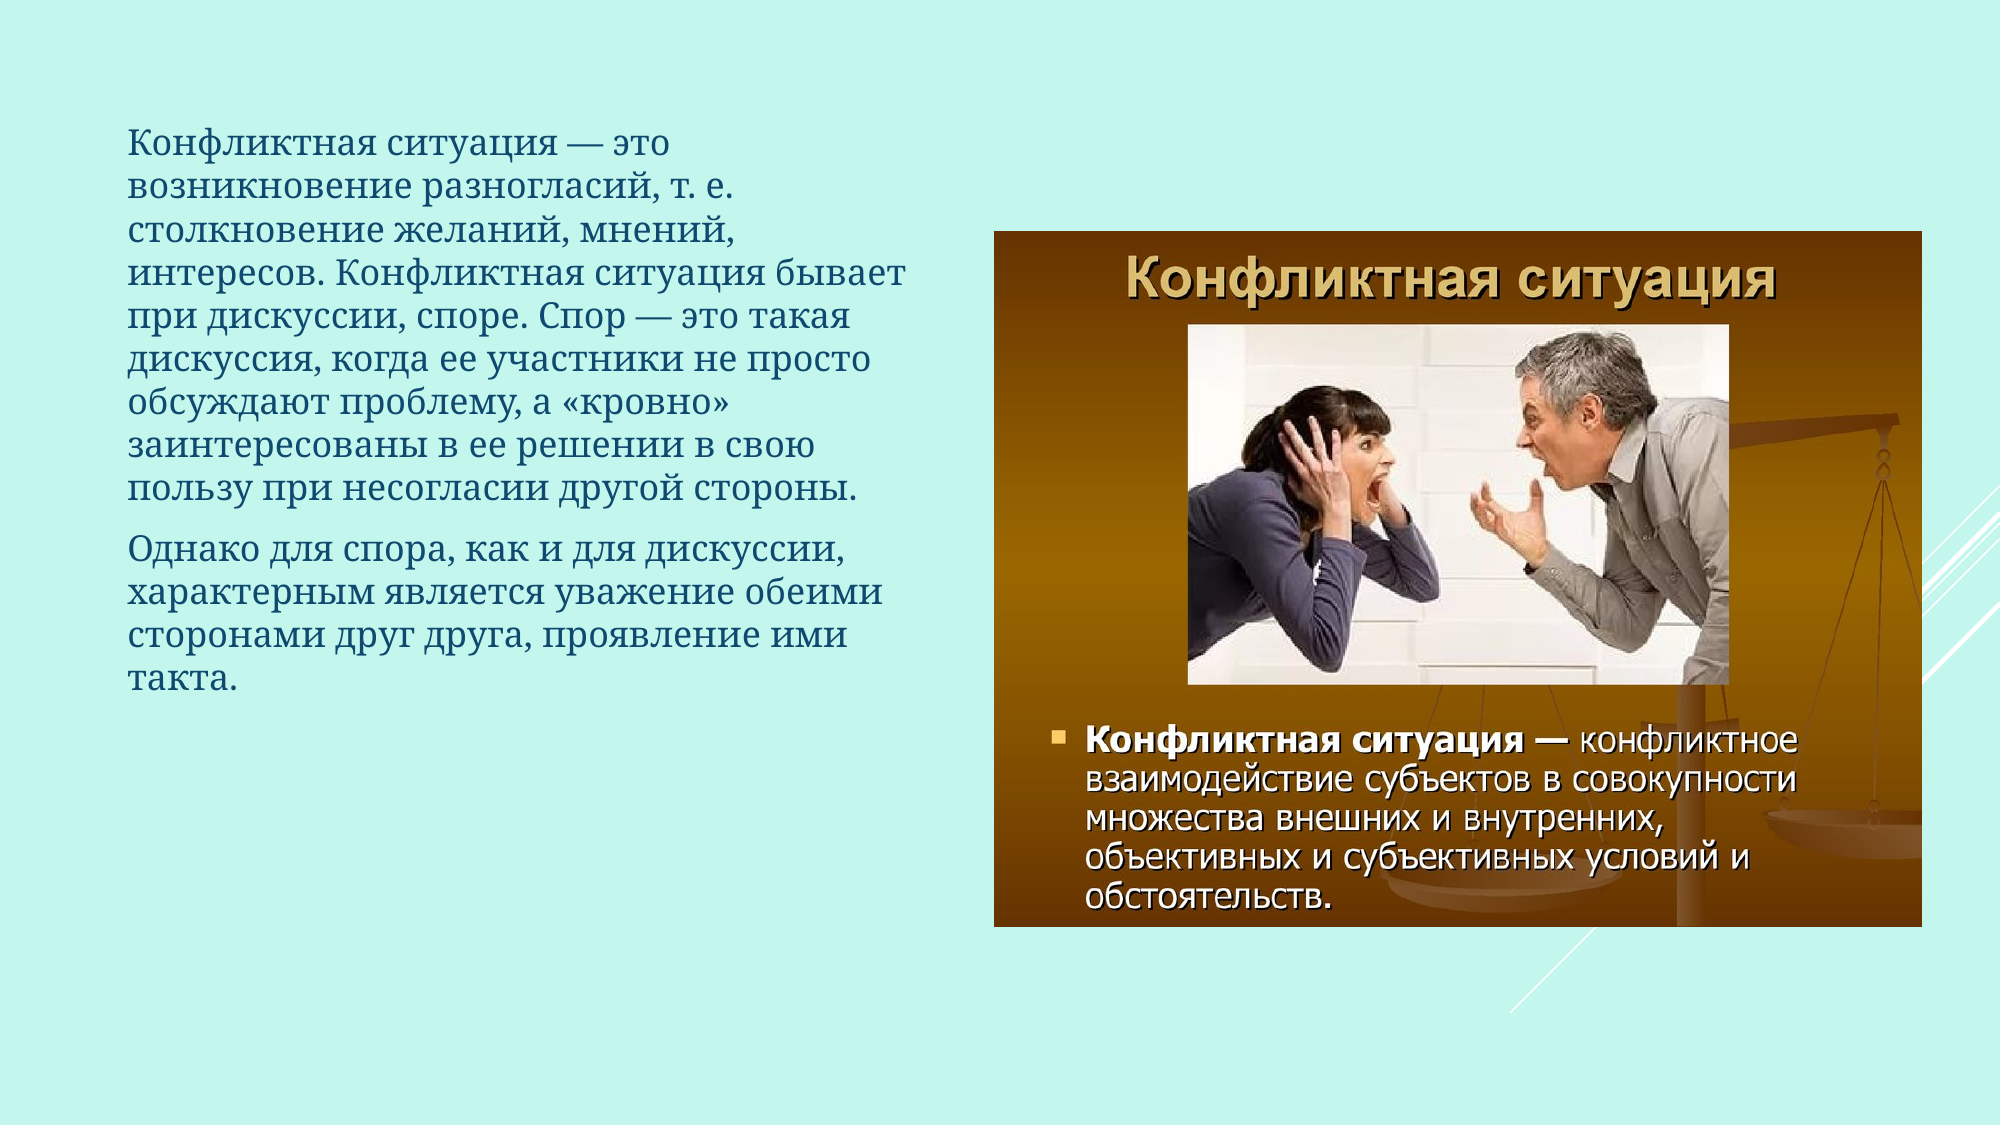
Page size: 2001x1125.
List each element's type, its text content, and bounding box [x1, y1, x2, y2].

list Конфликтная ситуация — это возникновение разногласий, т. е. столкновение желаний, мнений, интересов. Конфликтная ситуация бывает при дискуссии, споре. Спор — это такая дискуссия, когда ее участники не просто обсуждают проблему, а «кровно» заинтересованы в ее решении в свою пользу при несогласии другой стороны. Однако для спора, как и для дискуссии, характерным является уважение обеими сторонами друг друга, проявление ими такта. [112, 112, 923, 706]
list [994, 231, 1923, 928]
